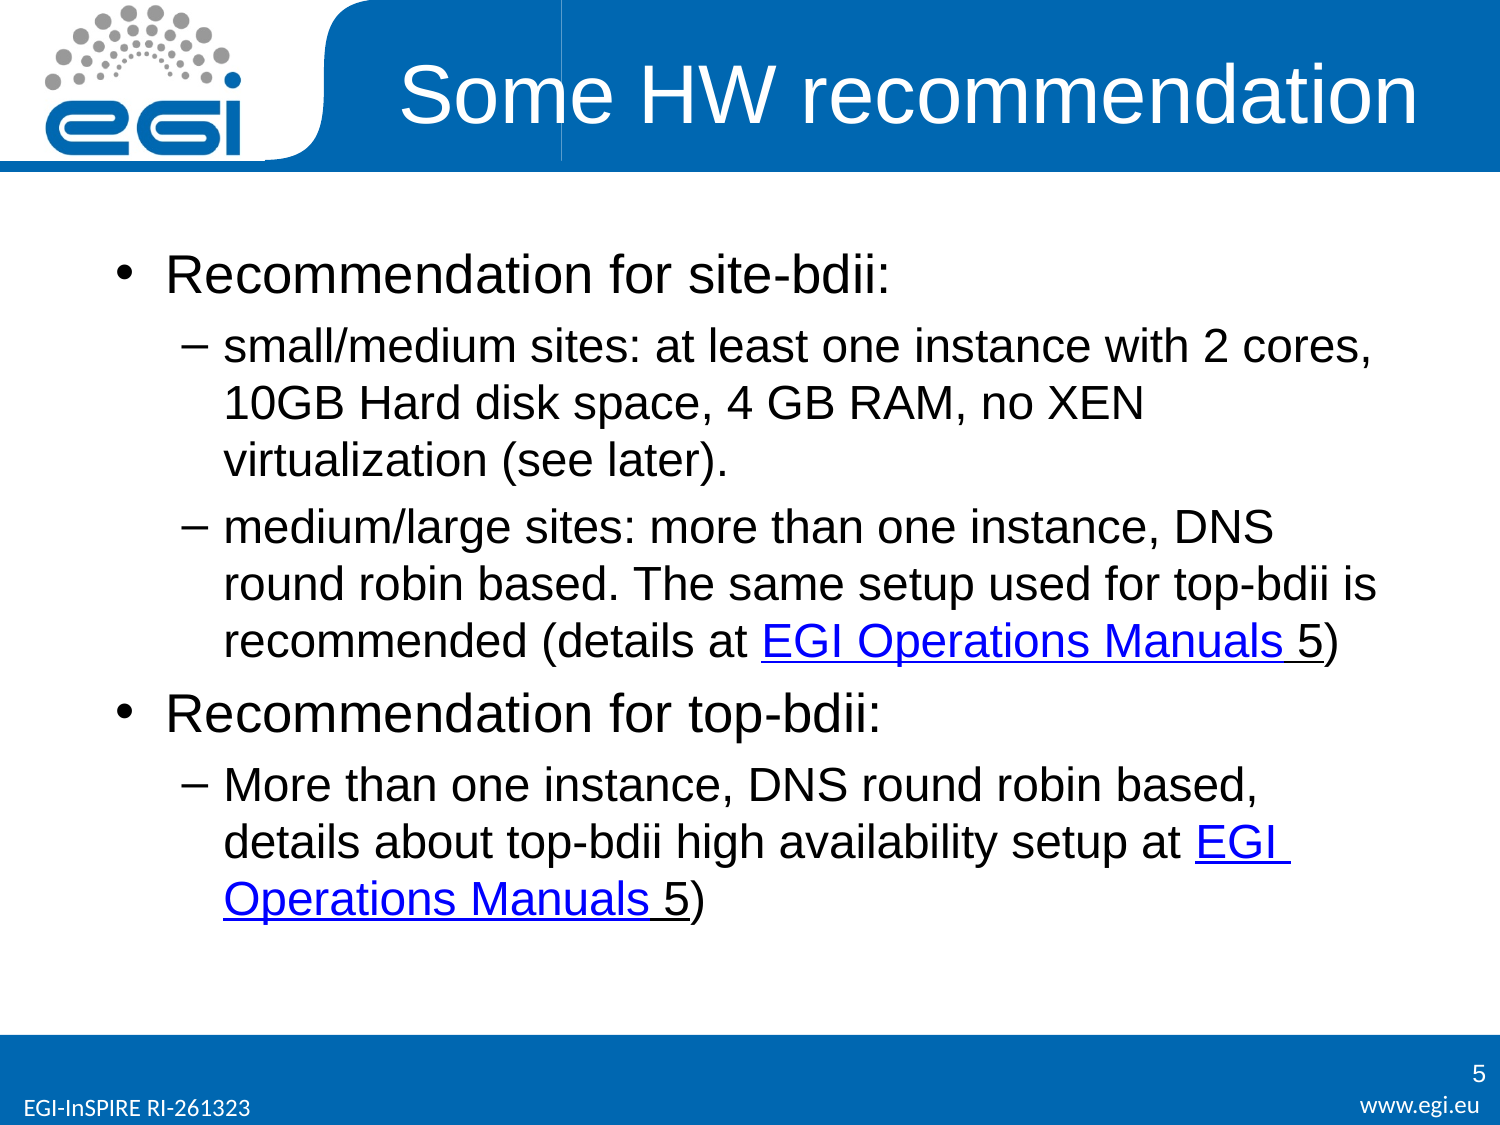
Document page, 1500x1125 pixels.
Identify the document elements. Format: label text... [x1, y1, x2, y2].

slide_number 5 [1151, 1042, 1500, 1103]
picture [0, 0, 265, 161]
title Some HW recommendation [348, 19, 1471, 161]
list Recommendation for site-bdii: small/medium sites: at least one instance with 2 cores, 10GB Hard disk space, 4 GB RAM, no XEN virtualization (see later). medium/large sites: more than one instance, DNS round robin based. The same setup used for top-bdii is recommended (details at EGI Operations Manuals 5) Recommendation for top-bdii: More than one instance, DNS round robin based, details about top-bdii high availability setup at EGI Operations Manuals 5) [100, 231, 1425, 975]
